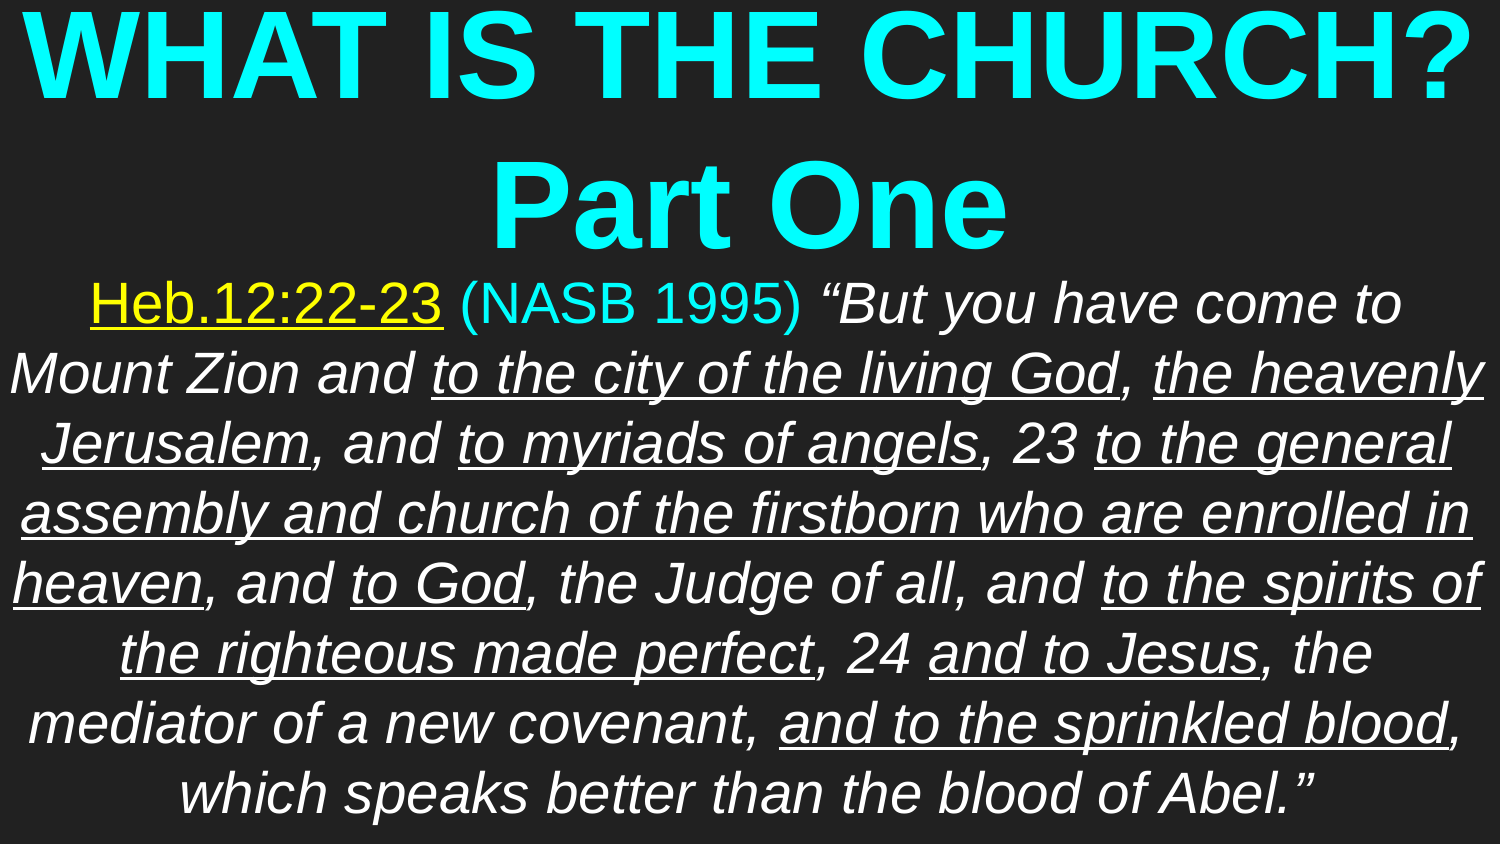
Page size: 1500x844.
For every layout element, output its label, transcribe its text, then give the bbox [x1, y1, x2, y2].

subtitle Heb.12:22-23 (NASB 1995) “But you have come to Mount Zion and to the city of the living God, the heavenly Jerusalem, and to myriads of angels, 23 to the general assembly and church of the firstborn who are enrolled in heaven, and to God, the Judge of all, and to the spirits of the righteous made perfect, 24 and to Jesus, the mediator of a new covenant, and to the sprinkled blood, which speaks better than the blood of Abel.” [0, 247, 1500, 844]
title WHAT IS THE CHURCH? Part One [0, 0, 1500, 247]
